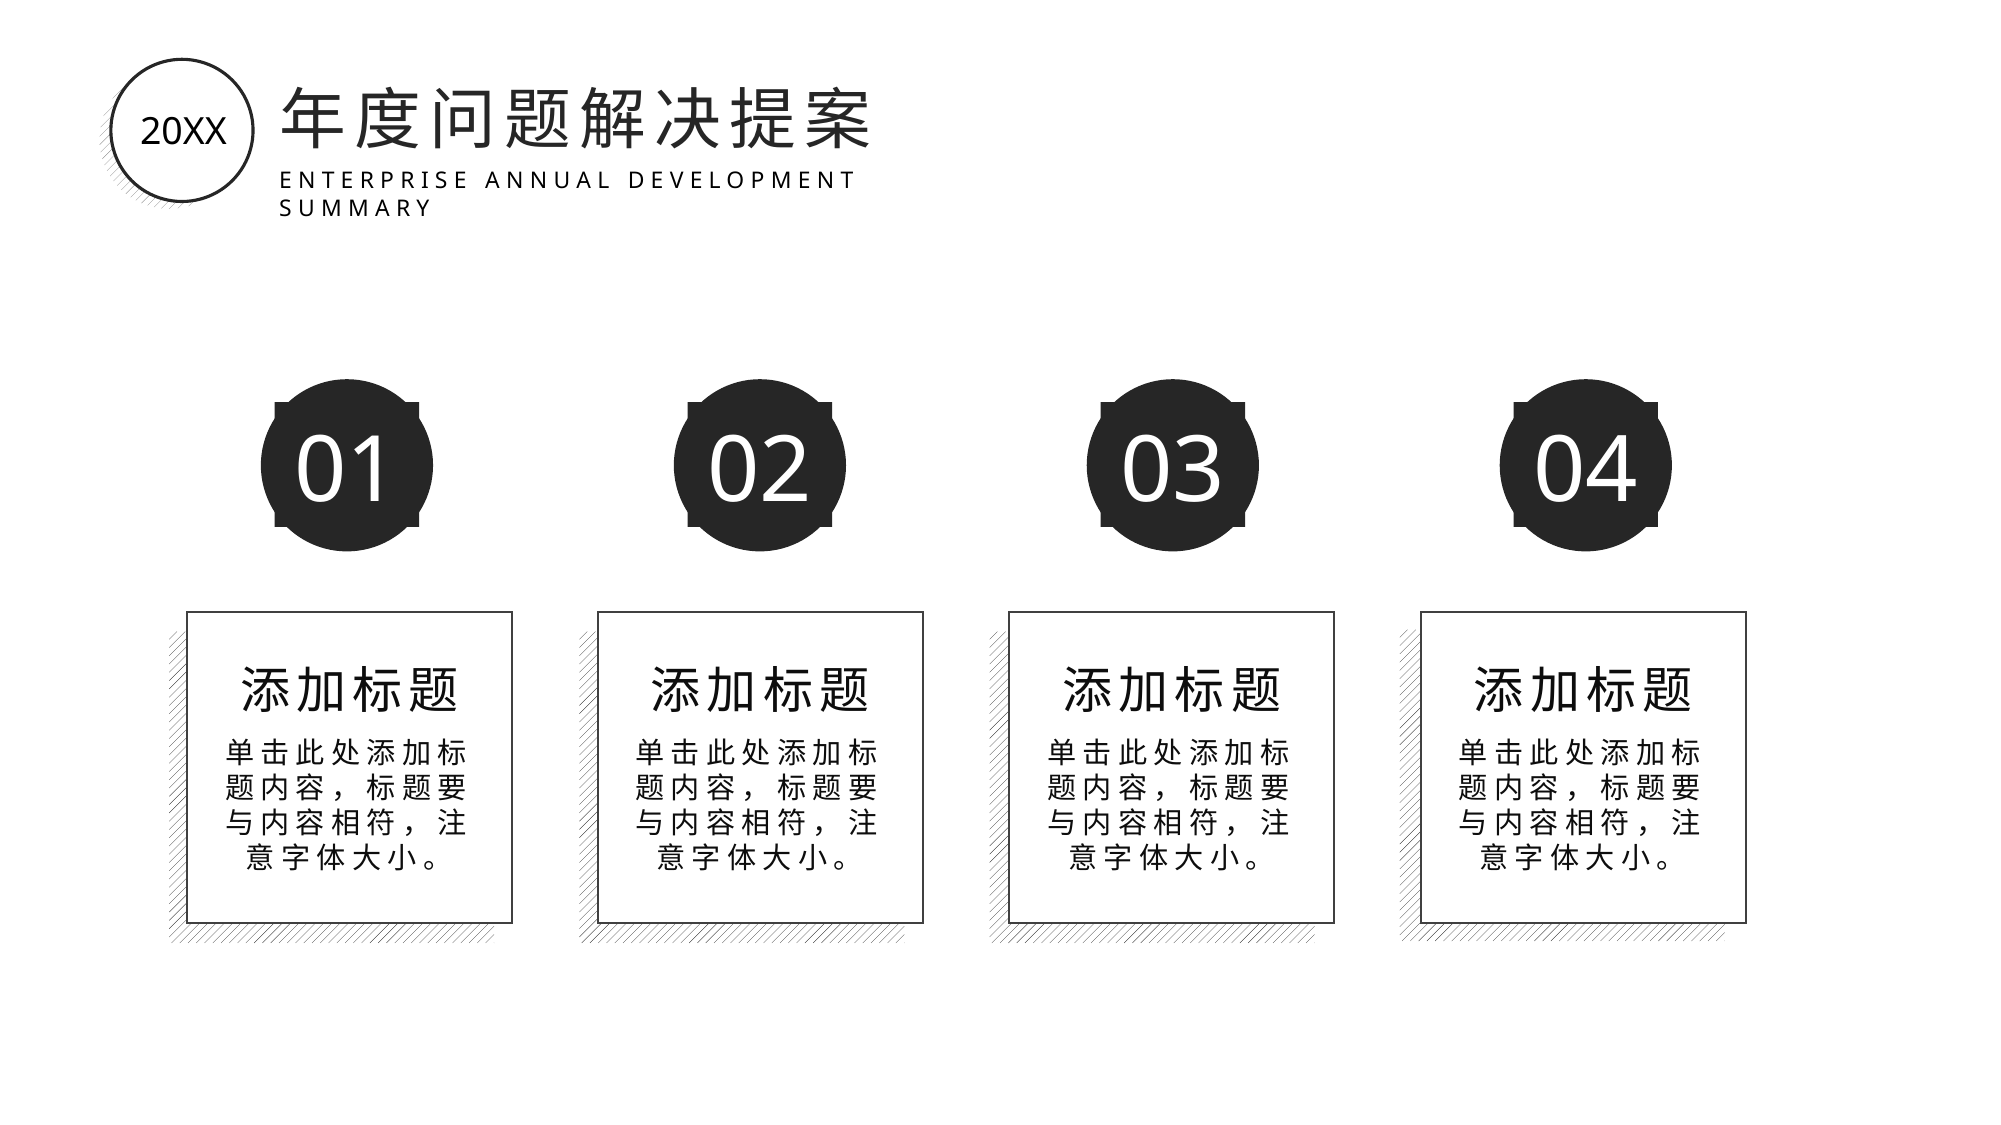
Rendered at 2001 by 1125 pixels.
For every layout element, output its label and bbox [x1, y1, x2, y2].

text_box [579, 611, 924, 943]
text_box [1499, 379, 1672, 552]
text_box [99, 59, 254, 209]
text_box [1086, 379, 1259, 552]
text_box [673, 379, 846, 552]
text_box [169, 611, 512, 943]
text_box [1399, 611, 1746, 942]
text_box [264, 69, 956, 230]
text_box [989, 611, 1335, 943]
text_box [260, 379, 434, 552]
